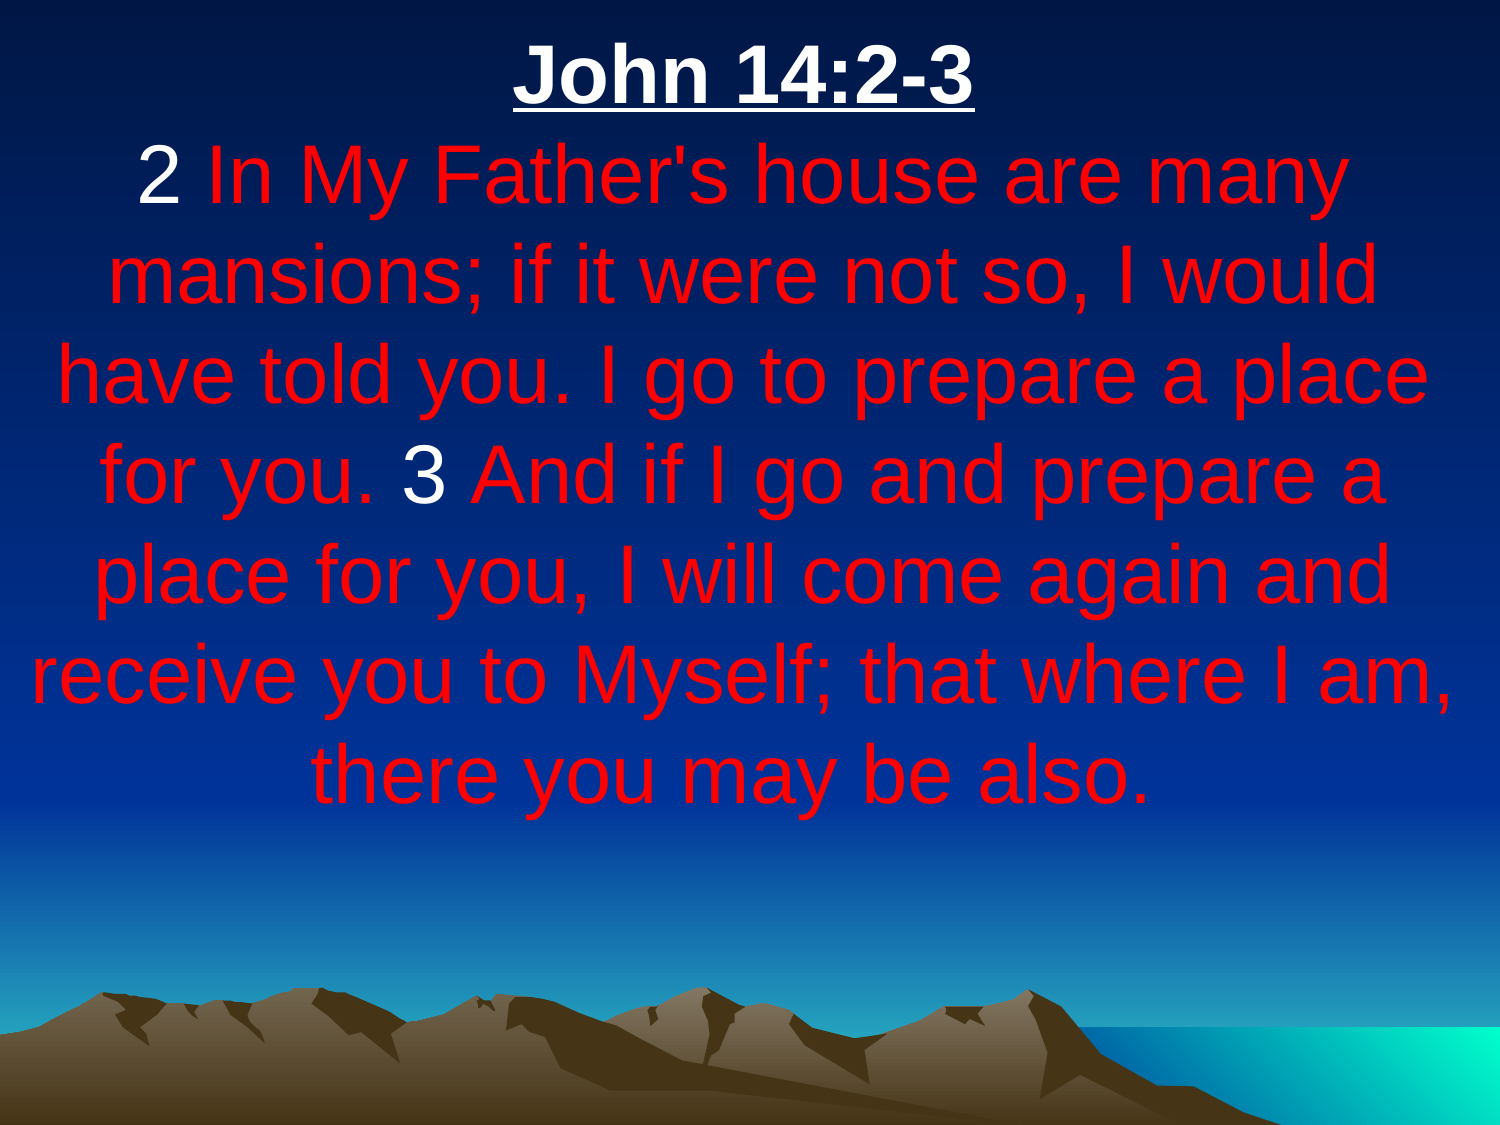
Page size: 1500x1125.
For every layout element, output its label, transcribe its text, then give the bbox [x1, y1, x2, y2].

text_box John 14:2-3 2 In My Father's house are many mansions; if it were not so, I would have told you. I go to prepare a place for you. 3 And if I go and prepare a place for you, I will come again and receive you to Myself; that where I am, there you may be also. [12, 12, 1475, 1027]
